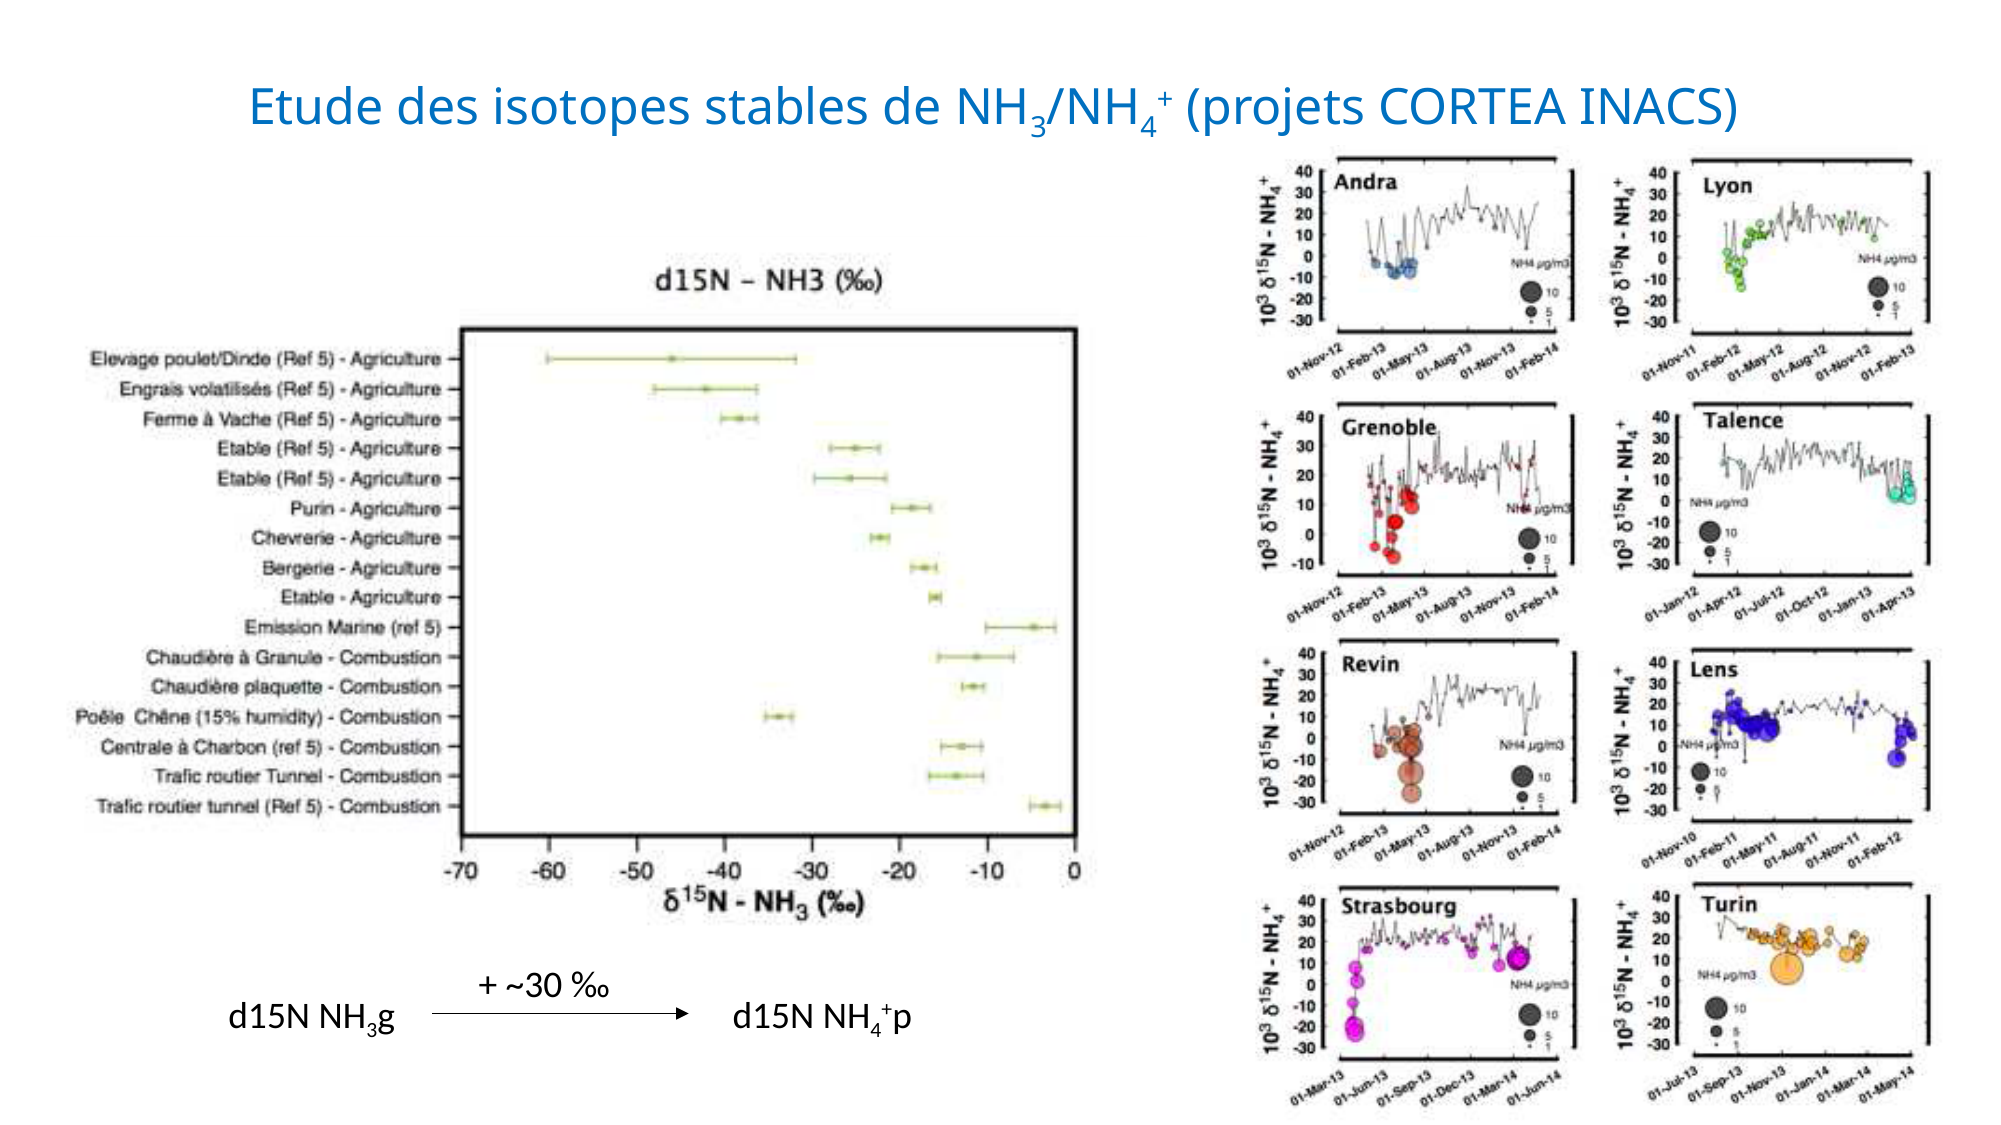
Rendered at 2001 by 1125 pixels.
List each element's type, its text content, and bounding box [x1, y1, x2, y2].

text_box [213, 952, 1040, 1044]
text_box Etude des isotopes stables de NH3/NH4+ (projets CORTEA INACS) [30, 67, 1957, 151]
picture [1241, 145, 1957, 1123]
picture [30, 235, 1147, 947]
